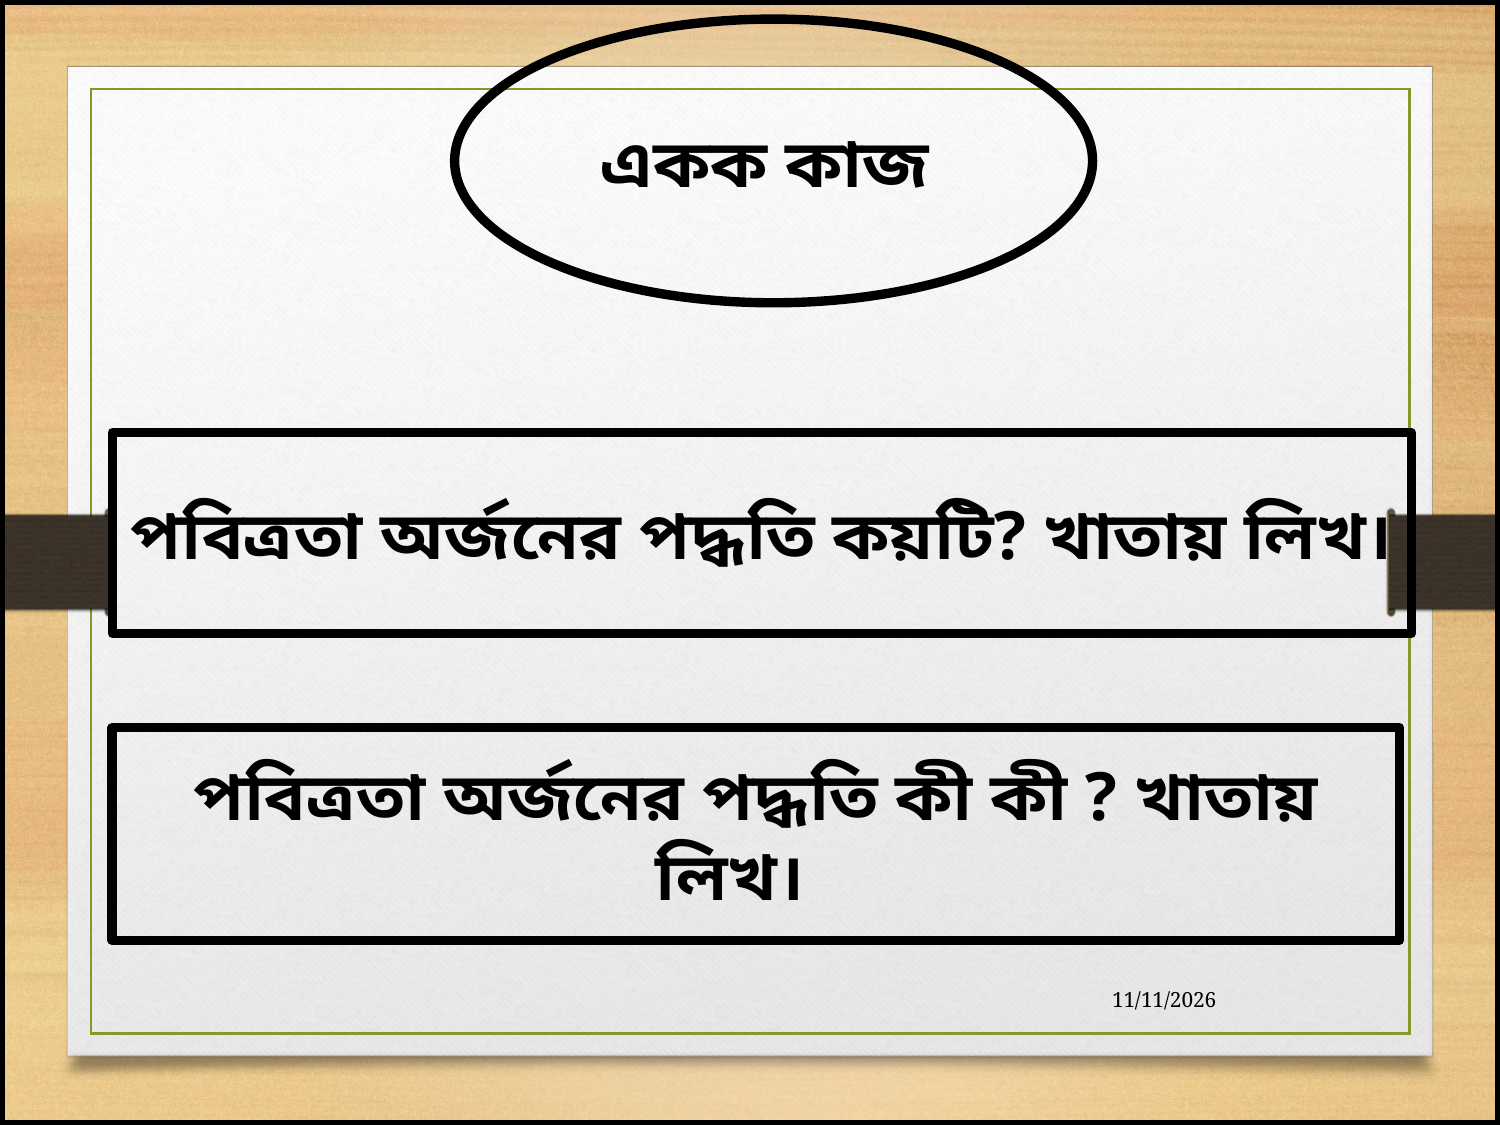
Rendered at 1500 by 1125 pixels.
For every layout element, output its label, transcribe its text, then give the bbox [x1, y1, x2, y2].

text_box [0, 0, 1500, 1125]
text_box পবিত্রতা অর্জনের পদ্ধতি কী কী ? খাতায় লিখ। [111, 727, 1400, 941]
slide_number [1042, 977, 1232, 1024]
text_box একক কাজ [453, 17, 1094, 305]
text_box পবিত্রতা অর্জনের পদ্ধতি কয়টি? খাতায় লিখ। [111, 432, 1412, 634]
